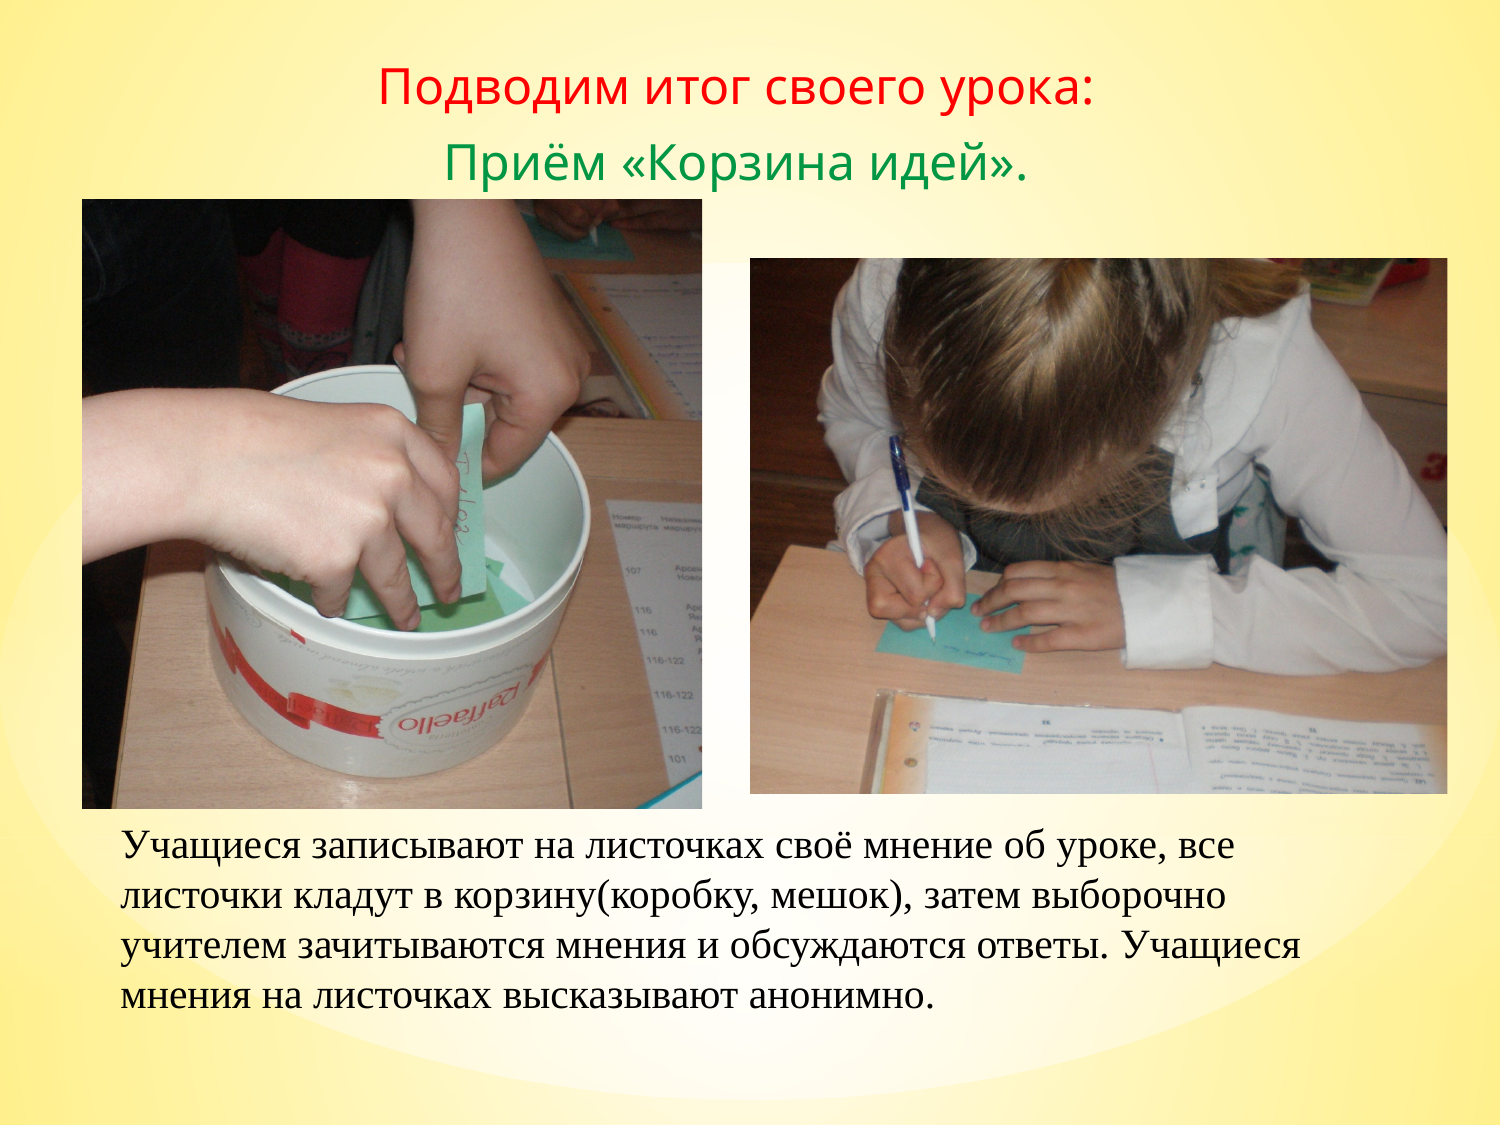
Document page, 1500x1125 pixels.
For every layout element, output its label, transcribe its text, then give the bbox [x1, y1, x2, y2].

picture [749, 257, 1448, 795]
picture [81, 198, 703, 809]
text_box Учащиеся записывают на листочках своё мнение об уроке, все листочки кладут в корзину(коробку, мешок), затем выборочно учителем зачитываются мнения и обсуждаются ответы. Учащиеся мнения на листочках высказывают анонимно. [105, 809, 1407, 1025]
list Подводим итог своего урока: Приём «Корзина идей». [58, 46, 1407, 690]
